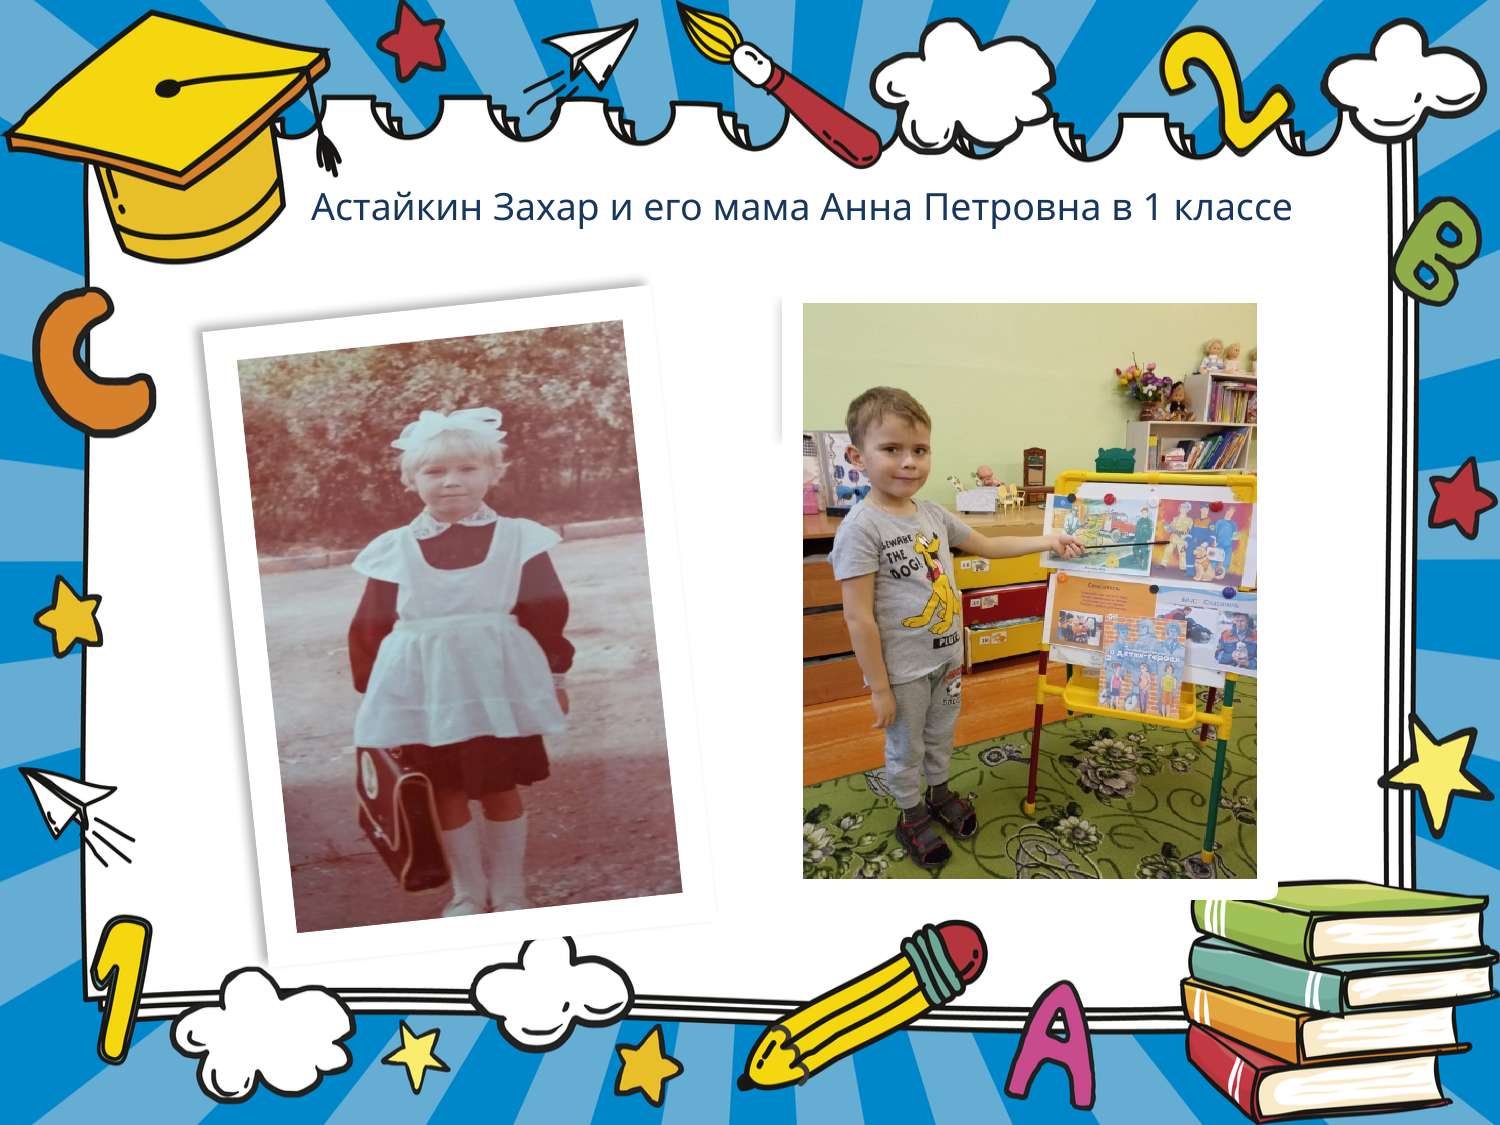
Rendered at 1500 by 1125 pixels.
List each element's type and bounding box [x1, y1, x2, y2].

picture [0, 0, 1500, 1125]
list [265, 337, 654, 915]
